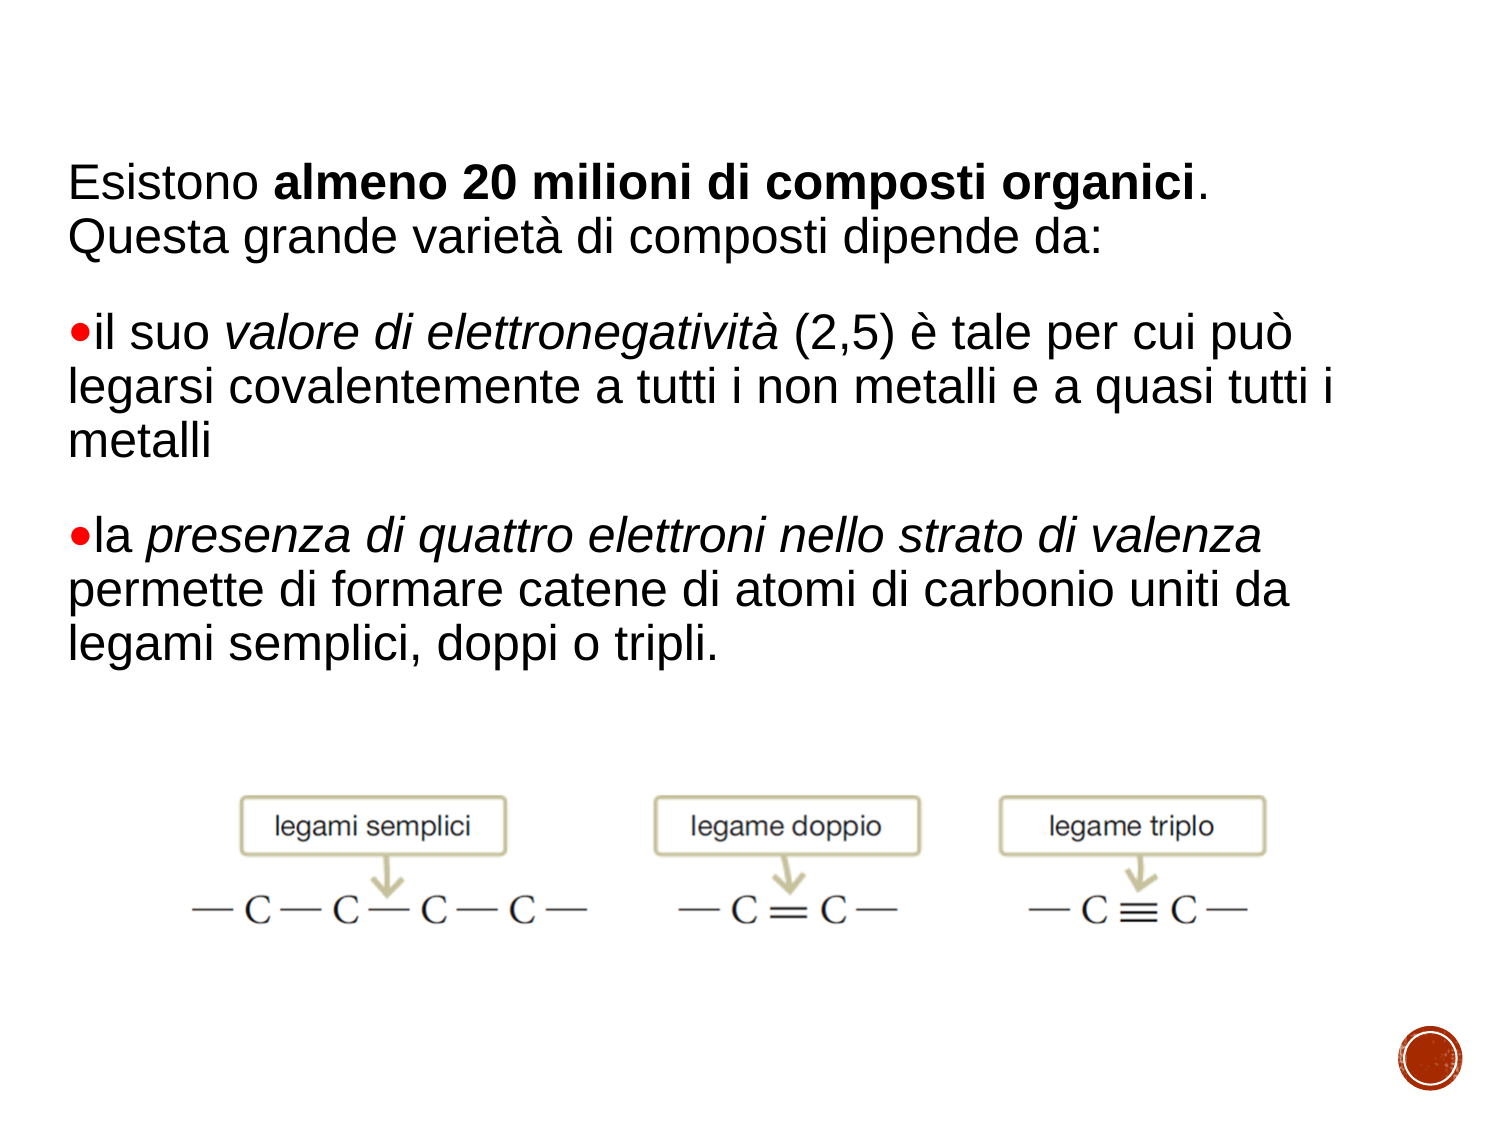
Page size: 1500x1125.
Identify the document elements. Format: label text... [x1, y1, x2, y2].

text_box Esistono almeno 20 milioni di composti organici. Questa grande varietà di composti dipende da: il suo valore di elettronegatività (2,5) è tale per cui può legarsi covalentemente a tutti i non metalli e a quasi tutti i metalli la presenza di quattro elettroni nello strato di valenza permette di formare catene di atomi di carbonio uniti da legami semplici, doppi o tripli. [53, 149, 1403, 950]
picture [165, 787, 1292, 949]
